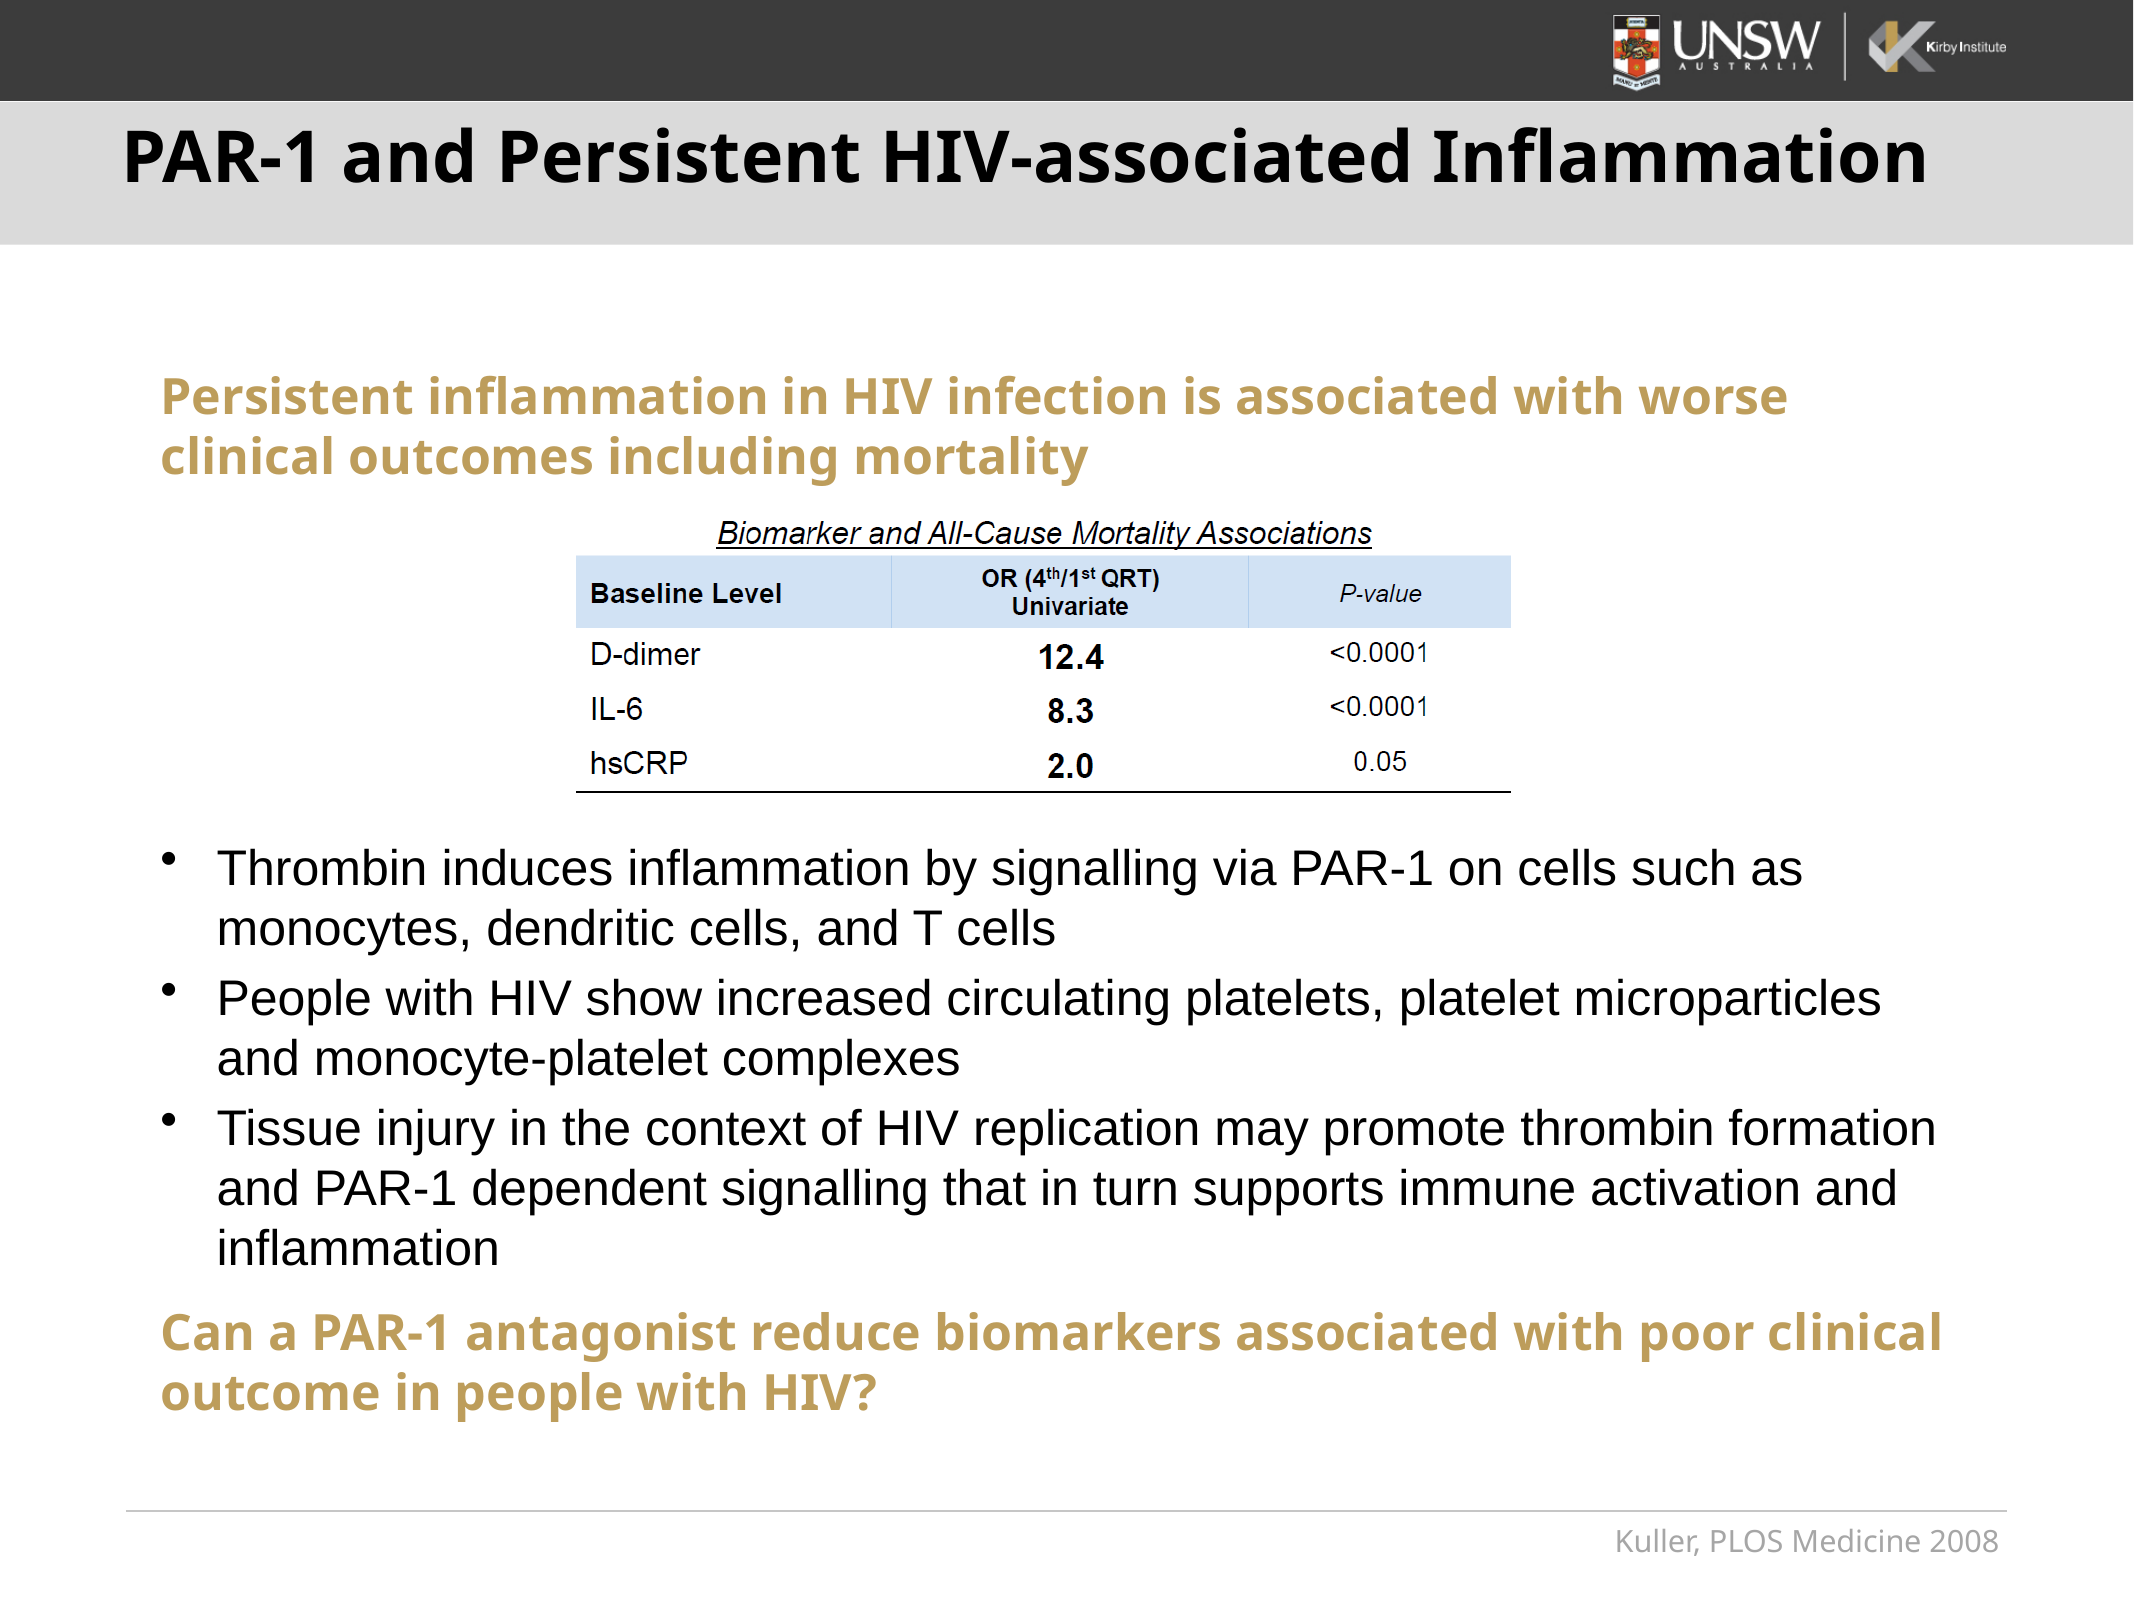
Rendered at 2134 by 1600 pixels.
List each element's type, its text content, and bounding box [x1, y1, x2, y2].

text_box Kuller, PLOS Medicine 2008 [372, 1522, 2008, 1559]
title PAR-1 and Persistent HIV-associated Inflammation [120, 119, 2008, 217]
picture [555, 494, 1533, 825]
list Persistent inflammation in HIV infection is associated with worse clinical outcomes including mortality Thrombin induces inflammation by signalling via PAR-1 on cells such as monocytes, dendritic cells, and T cells People with HIV show increased circulating platelets, platelet microparticles and monocyte-platelet complexes Tissue injury in the context of HIV replication may promote thrombin formation and PAR-1 dependent signalling that in turn supports immune activation and inflammation Can a PAR-1 antagonist reduce biomarkers associated with poor clinical outcome in people with HIV? [159, 345, 1974, 1441]
picture [0, 0, 2134, 101]
